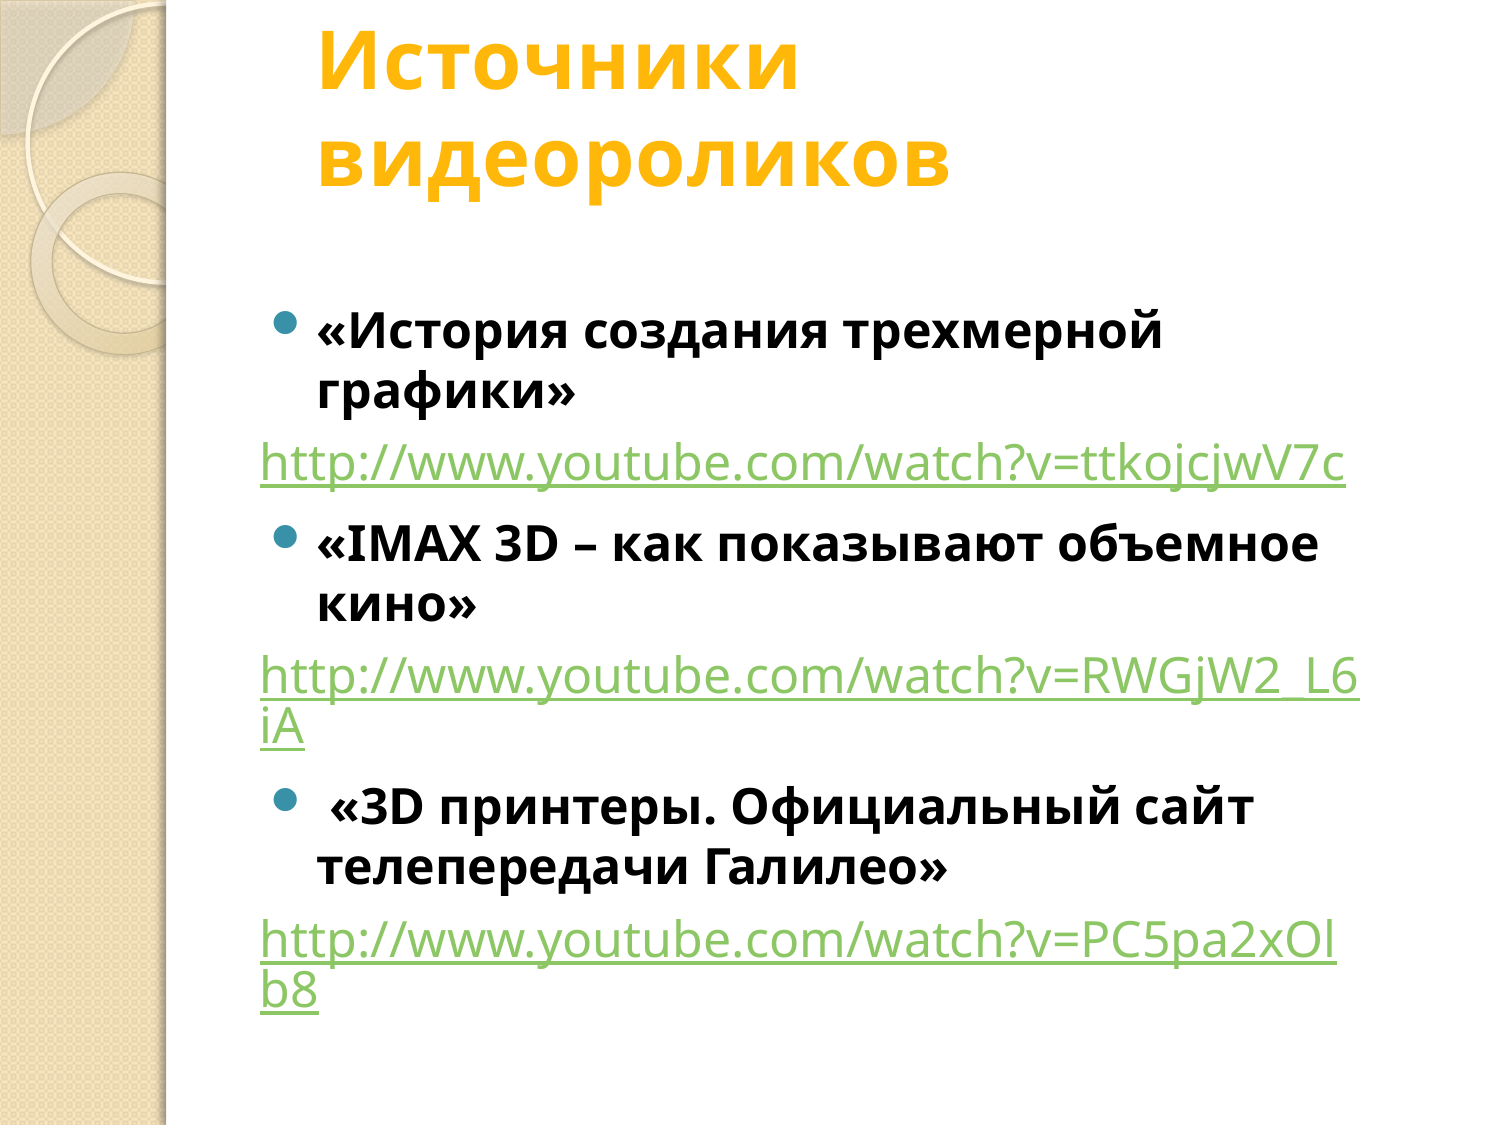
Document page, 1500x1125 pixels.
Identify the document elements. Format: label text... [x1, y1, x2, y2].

title Источники видеороликов [301, 0, 1432, 211]
list «История создания трехмерной графики» http://www.youtube.com/watch?v=ttkojcjwV7c «IMAX 3D – как показывают объемное кино» http://www.youtube.com/watch?v=RWGjW2_L6iA «3D принтеры. Официальный сайт телепередачи Галилео» http://www.youtube.com/watch?v=PC5pa2xOlb8 [242, 290, 1382, 1125]
